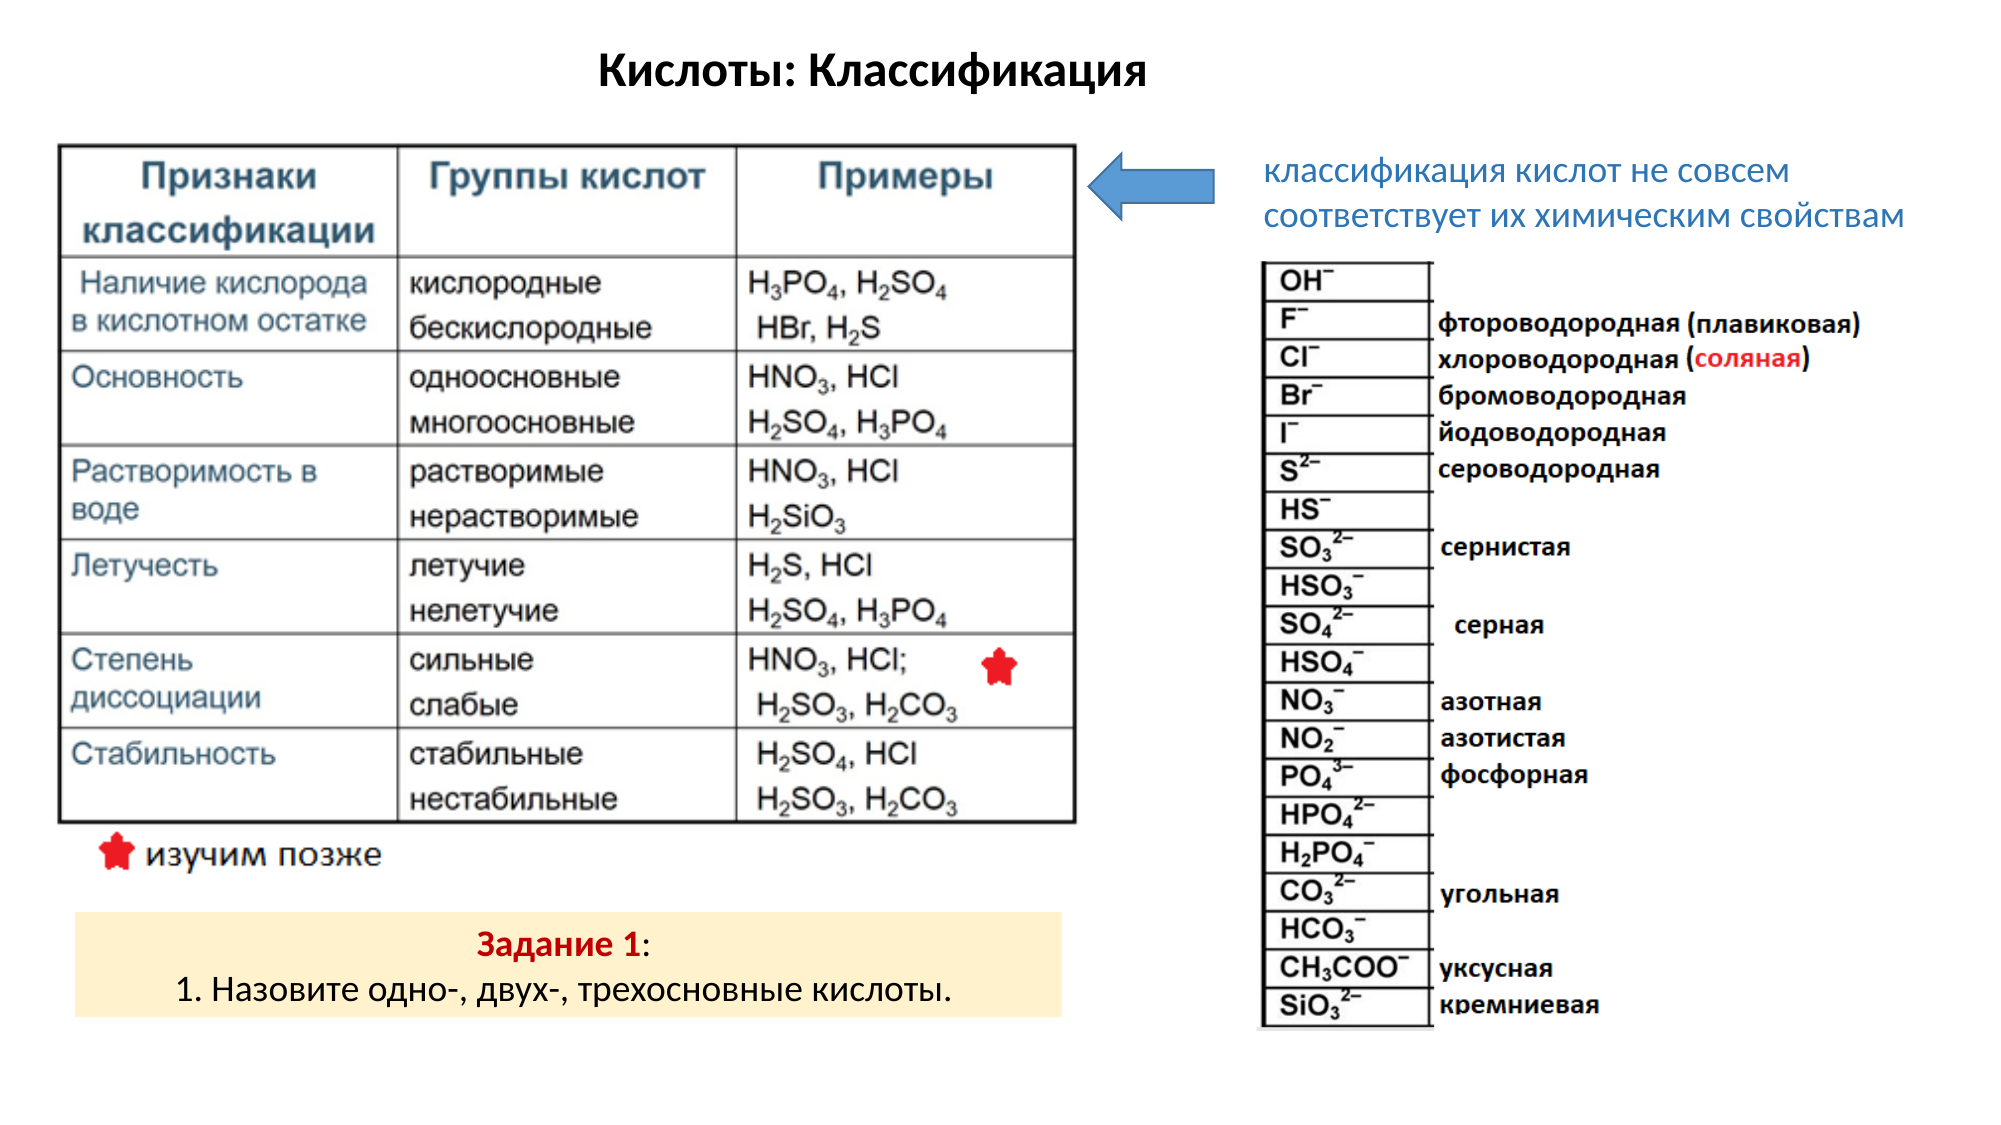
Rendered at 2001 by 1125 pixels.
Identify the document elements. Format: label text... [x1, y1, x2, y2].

text_box классификация кислот не совсем соответствует их химическим свойствам [1248, 137, 1976, 243]
picture [48, 132, 1089, 886]
text_box [1089, 151, 1215, 222]
text_box Задание 1: 1. Назовите одно-, двух-, трехосновные кислоты. [74, 912, 1062, 1017]
text_box Кислоты: Классификация [145, 29, 1612, 105]
picture [1248, 250, 1872, 1032]
